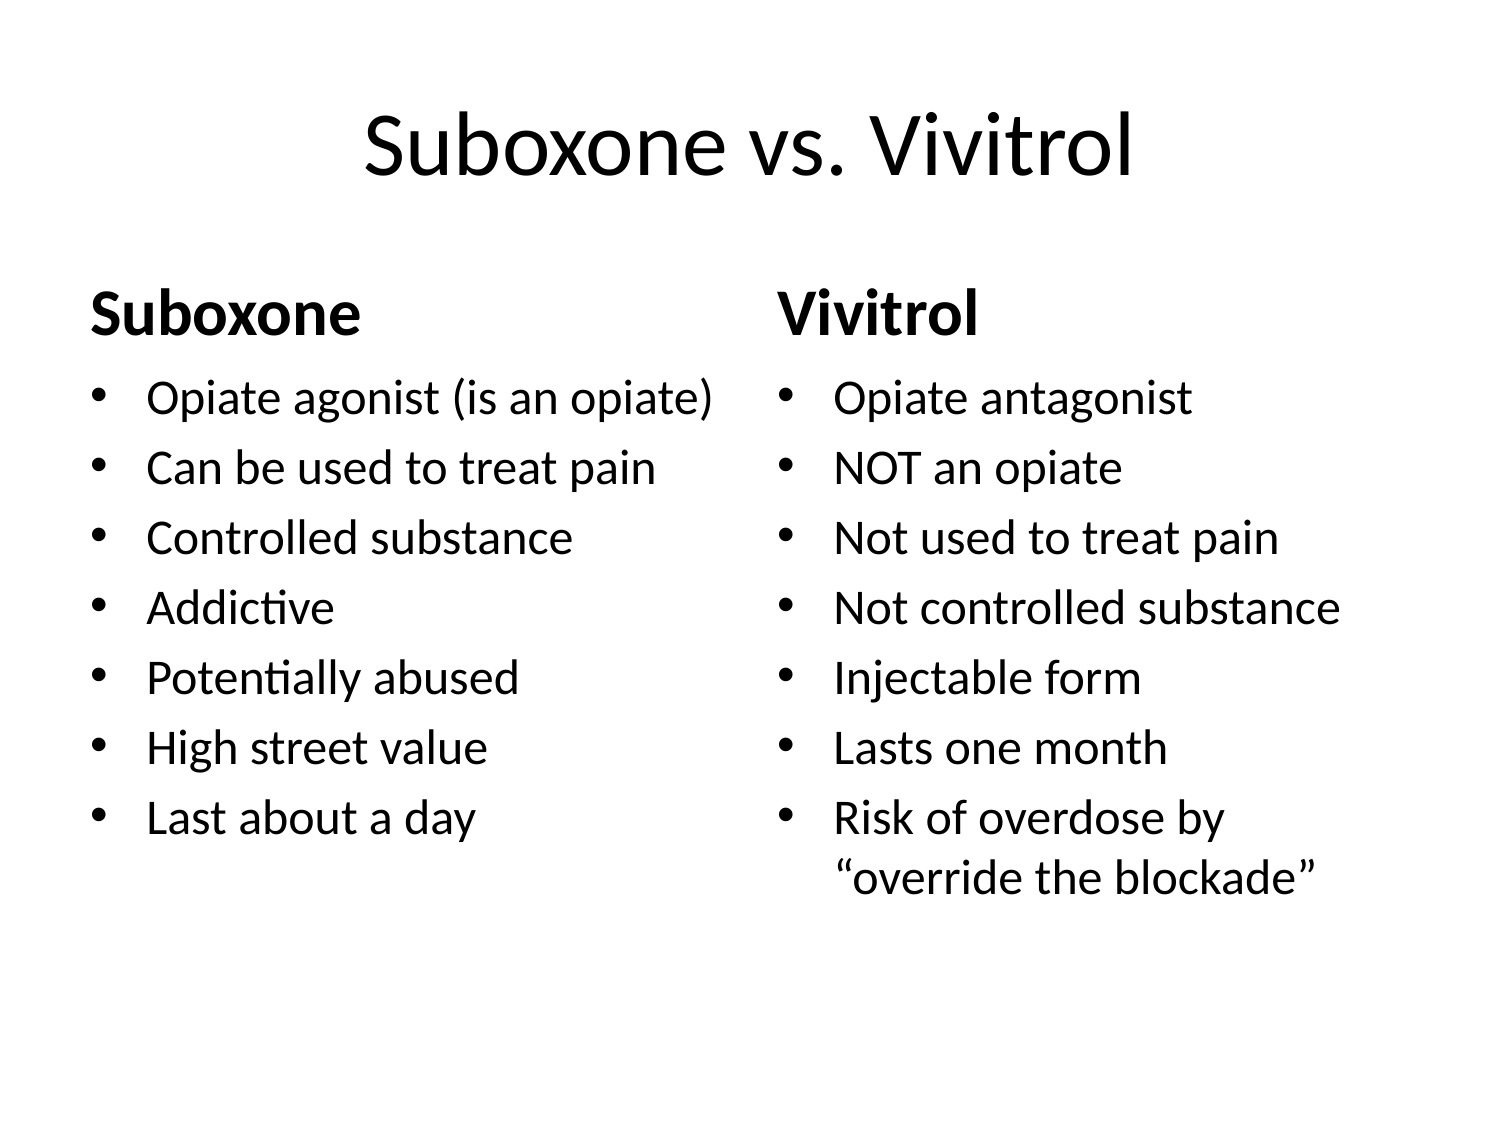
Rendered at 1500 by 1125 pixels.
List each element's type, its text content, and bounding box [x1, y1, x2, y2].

list Vivitrol [761, 251, 1425, 356]
list Opiate antagonist NOT an opiate Not used to treat pain Not controlled substance Injectable form Lasts one month Risk of overdose by “override the blockade” [761, 356, 1425, 1005]
title Suboxone vs. Vivitrol [75, 45, 1425, 233]
list Suboxone [75, 251, 738, 356]
list Opiate agonist (is an opiate) Can be used to treat pain Controlled substance Addictive Potentially abused High street value Last about a day [75, 356, 738, 1005]
